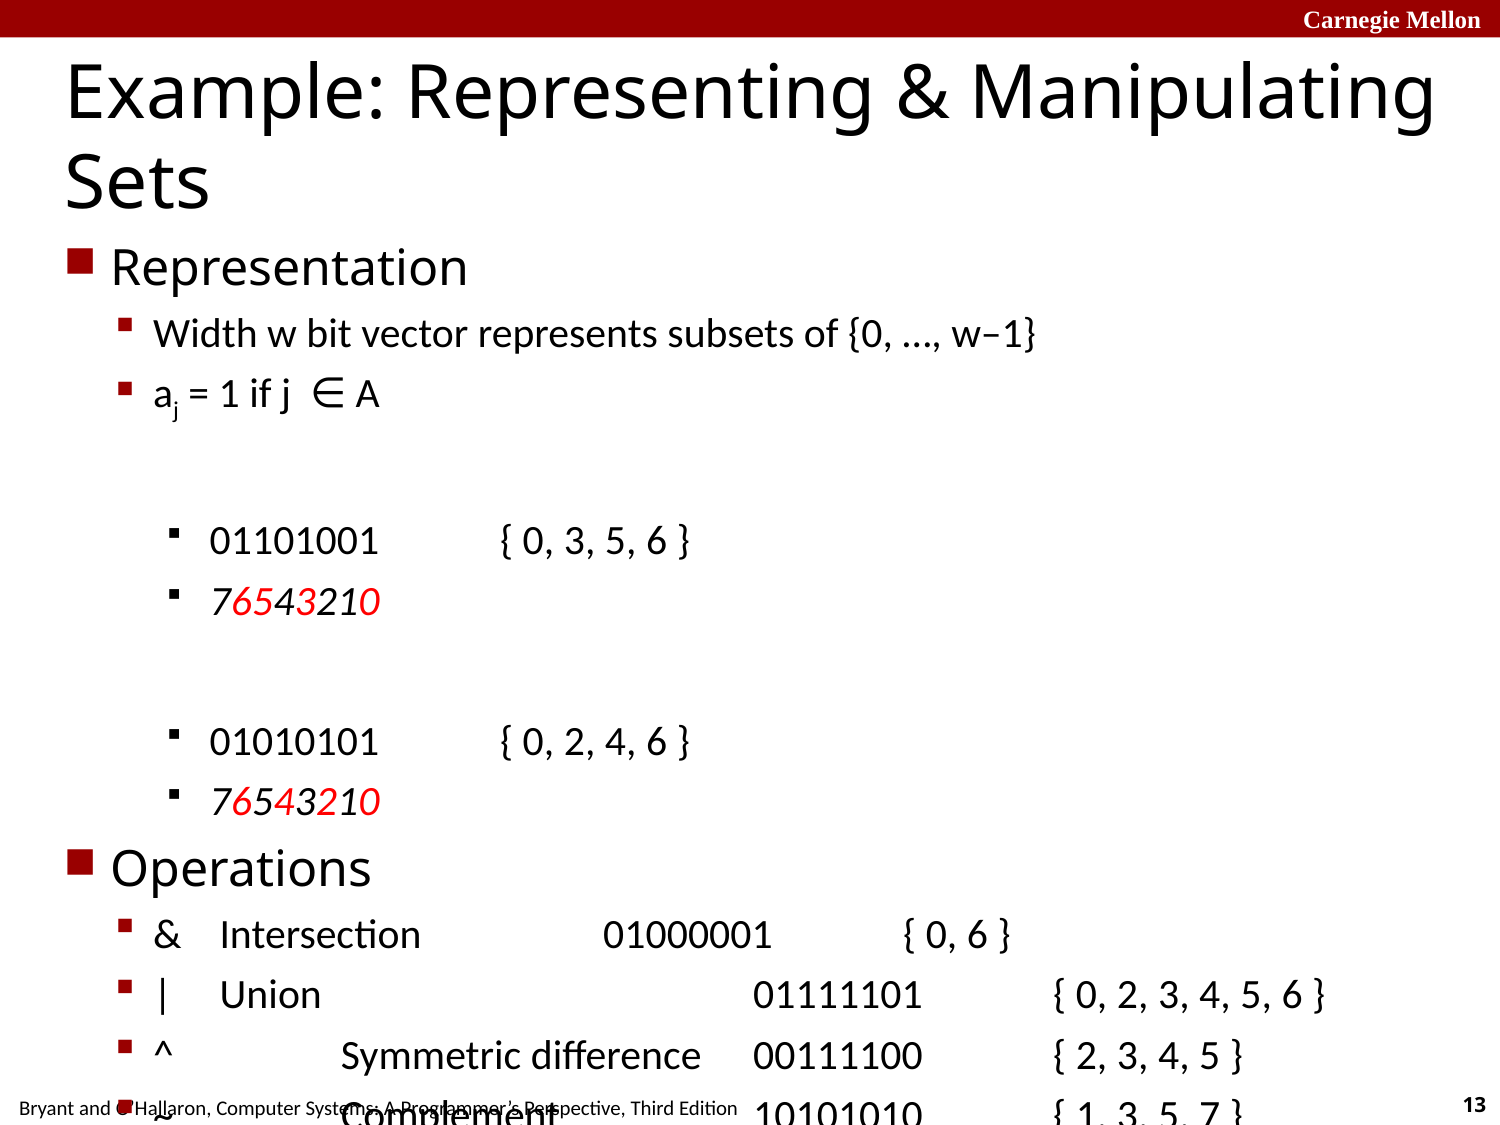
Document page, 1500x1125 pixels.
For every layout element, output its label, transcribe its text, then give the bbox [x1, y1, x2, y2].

title Example: Representing & Manipulating Sets [58, 71, 1476, 197]
list Representation Width w bit vector represents subsets of {0, …, w–1} aj = 1 if j ∈ A 01101001 { 0, 3, 5, 6 } 76543210 01010101 { 0, 2, 4, 6 } 76543210 Operations & Intersection 01000001 { 0, 6 } | Union 01111101 { 0, 2, 3, 4, 5, 6 } ^ Symmetric difference 00111100 { 2, 3, 4, 5 } ~ Complement 10101010 { 1, 3, 5, 7 } [62, 228, 1438, 1122]
